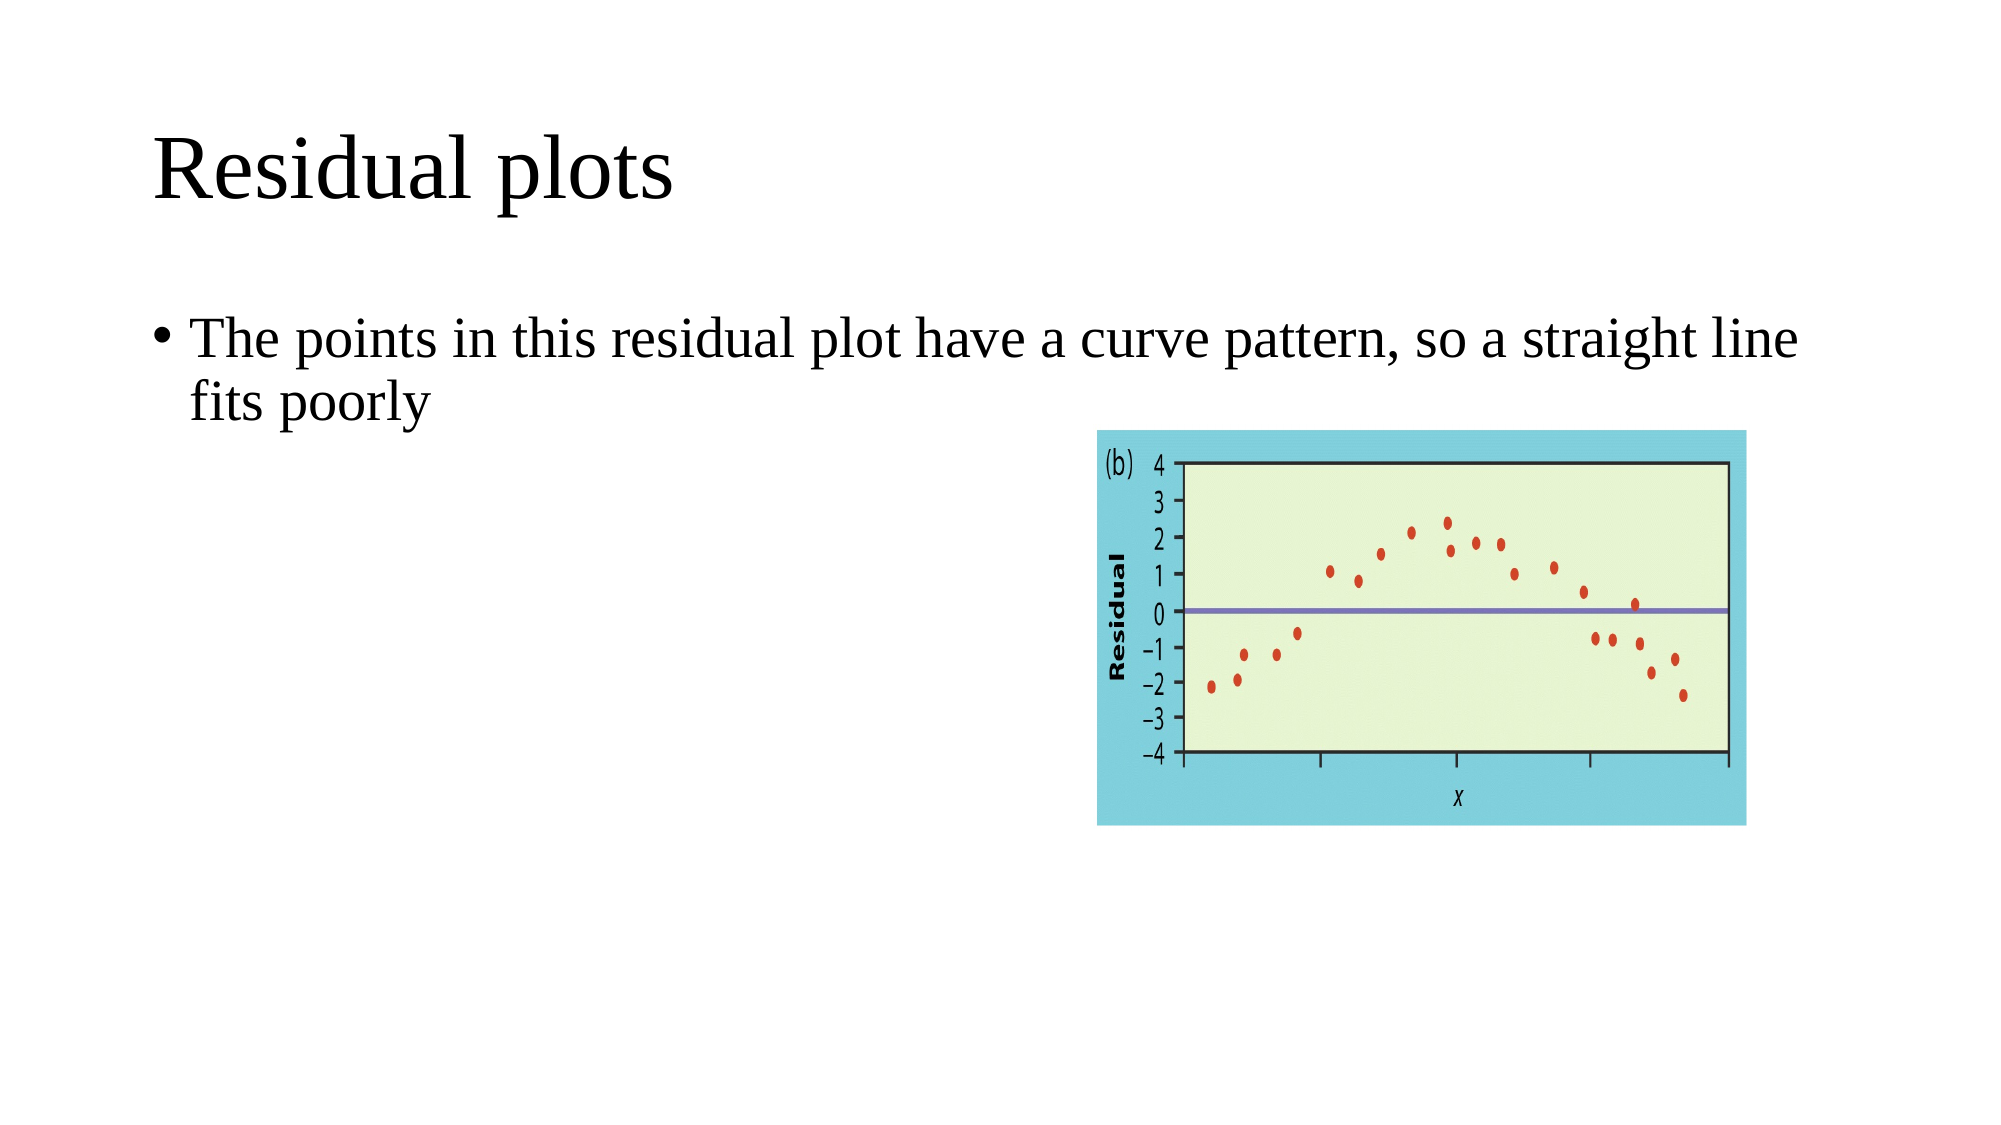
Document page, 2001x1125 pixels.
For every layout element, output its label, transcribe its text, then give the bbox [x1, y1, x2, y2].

title Residual plots [137, 59, 1863, 278]
list The points in this residual plot have a curve pattern, so a straight line fits poorly [137, 299, 1863, 1014]
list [1093, 424, 1750, 831]
